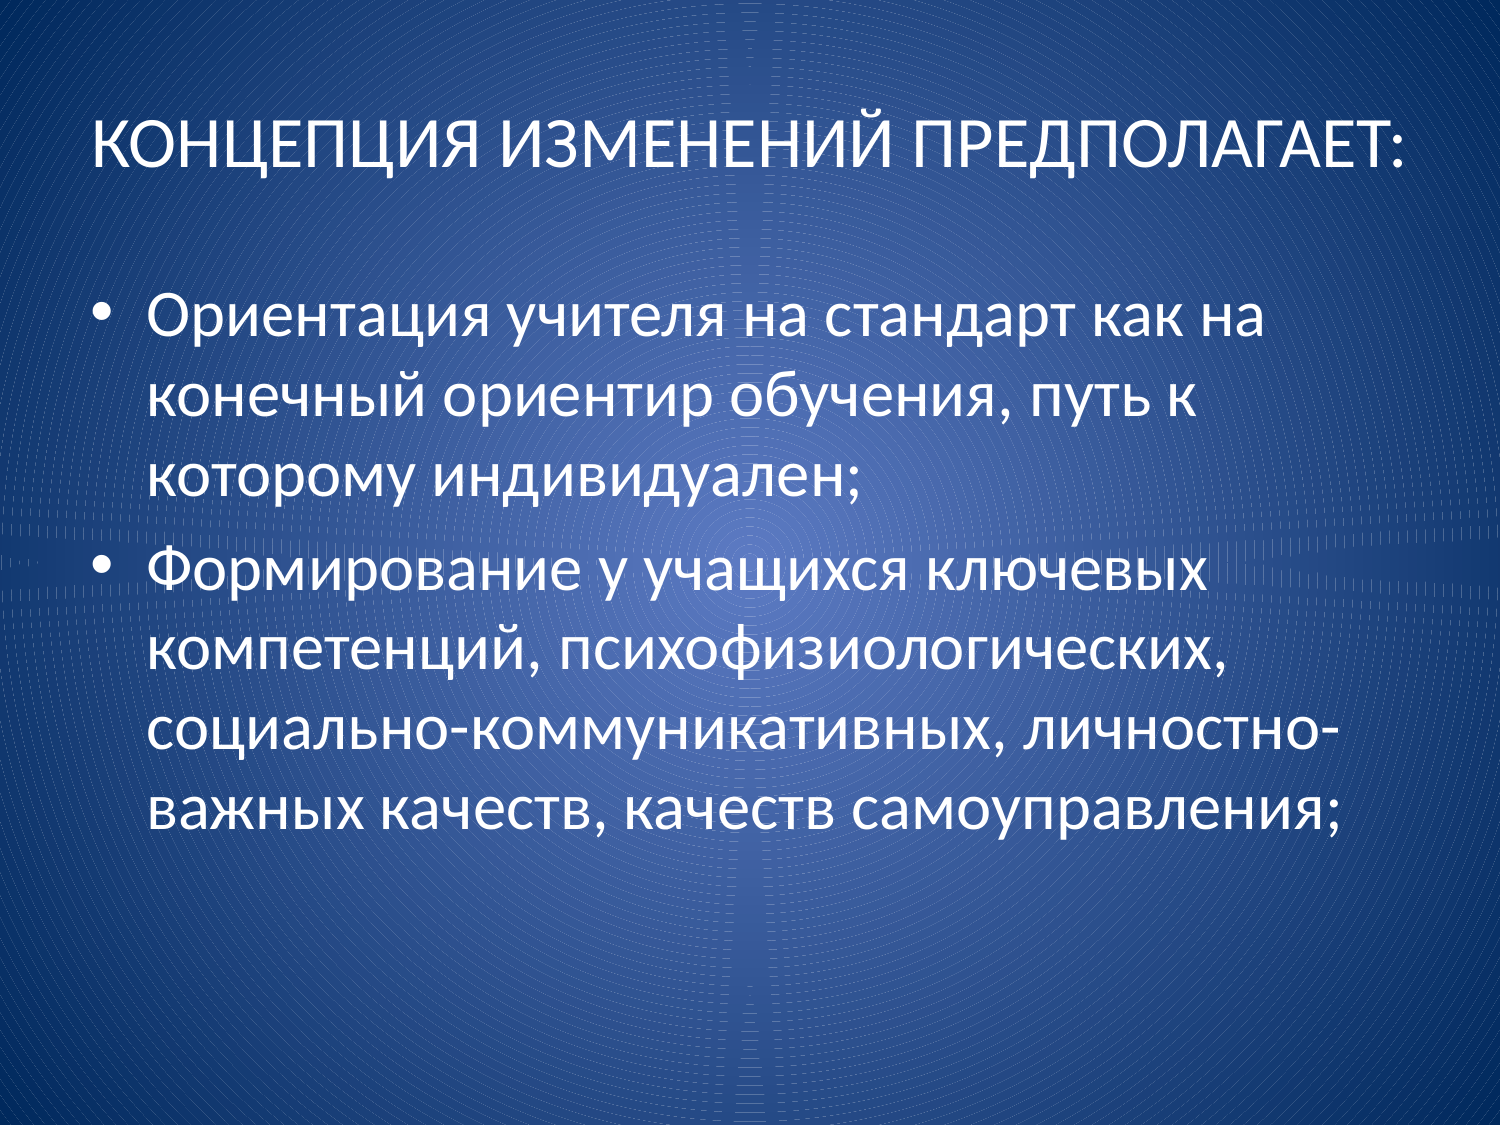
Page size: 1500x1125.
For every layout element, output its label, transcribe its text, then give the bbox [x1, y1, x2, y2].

list Ориентация учителя на стандарт как на конечный ориентир обучения, путь к которому индивидуален; Формирование у учащихся ключевых компетенций, психофизиологических, социально-коммуникативных, личностно-важных качеств, качеств самоуправления; [75, 262, 1425, 1005]
title КОНЦЕПЦИЯ ИЗМЕНЕНИЙ ПРЕДПОЛАГАЕТ: [75, 45, 1425, 233]
